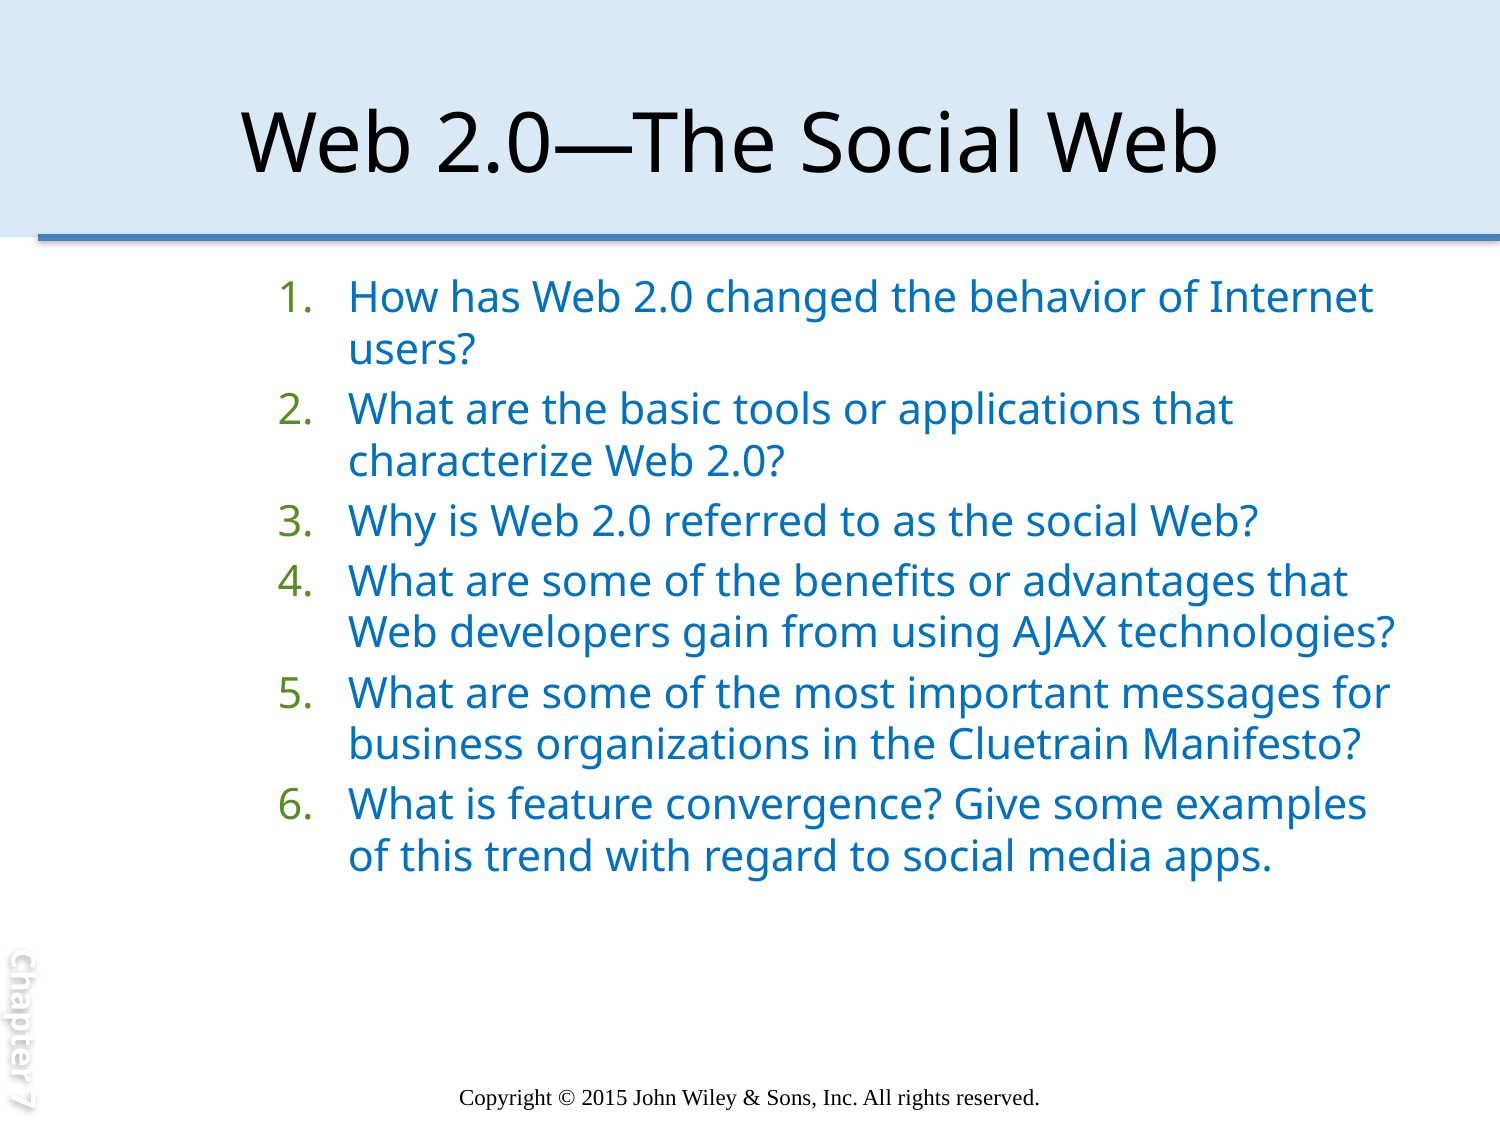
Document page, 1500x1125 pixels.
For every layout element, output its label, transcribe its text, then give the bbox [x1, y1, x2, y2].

title Web 2.0—The Social Web [225, 45, 1425, 233]
list Chapter 7 [0, 0, 50, 1125]
list How has Web 2.0 changed the behavior of Internet users? What are the basic tools or applications that characterize Web 2.0? Why is Web 2.0 referred to as the social Web? What are some of the benefits or advantages that Web developers gain from using AJAX technologies? What are some of the most important messages for business organizations in the Cluetrain Manifesto? What is feature convergence? Give some examples of this trend with regard to social media apps. [262, 262, 1425, 1005]
